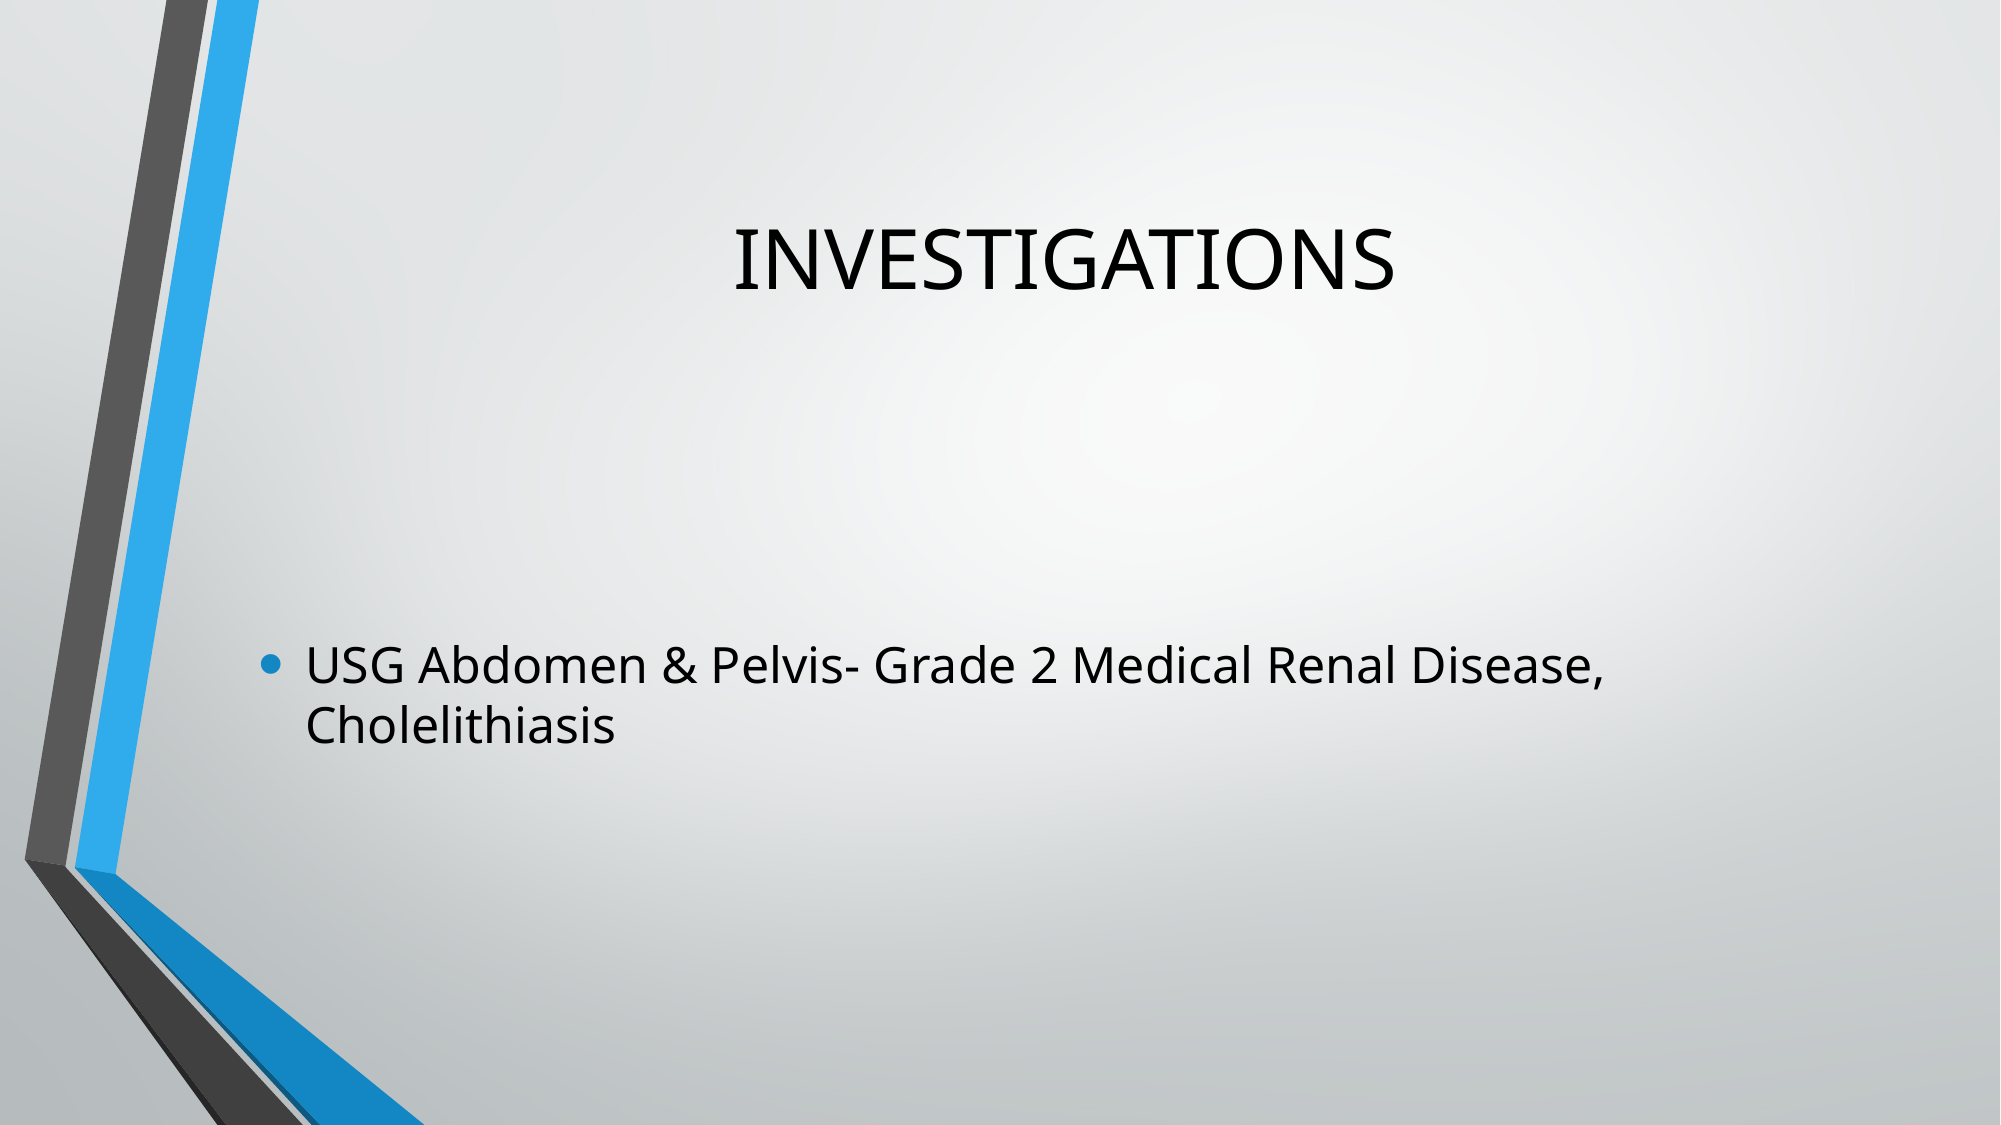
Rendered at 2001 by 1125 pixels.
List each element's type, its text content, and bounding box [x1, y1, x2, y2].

list USG Abdomen & Pelvis- Grade 2 Medical Renal Disease, Cholelithiasis [243, 437, 1887, 950]
title INVESTIGATIONS [243, 112, 1887, 400]
